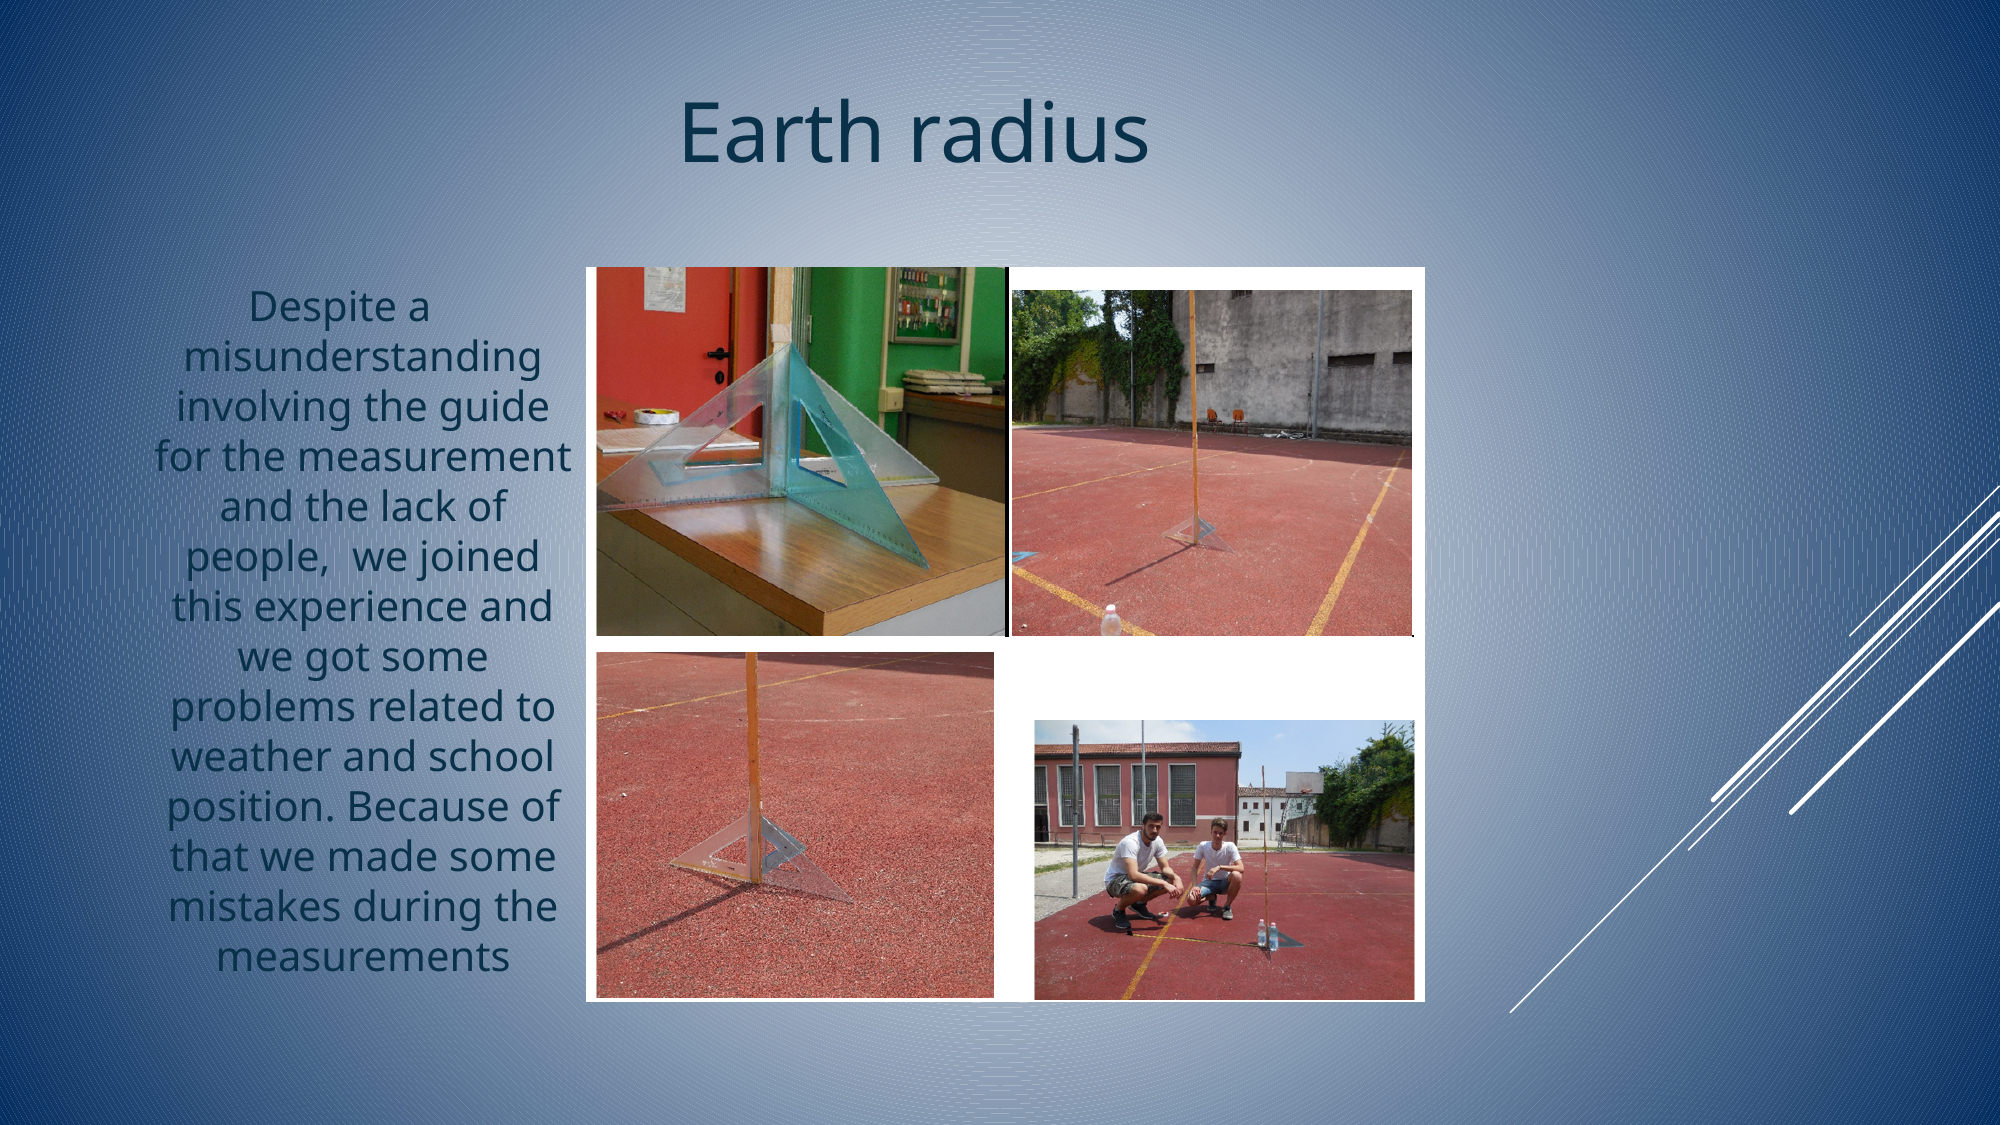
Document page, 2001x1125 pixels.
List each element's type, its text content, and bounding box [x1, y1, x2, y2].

picture [586, 266, 1426, 1002]
text_box Despite a misunderstanding involving the guide for the measurement and the lack of people, we joined this experience and we got some problems related to weather and school position. Because of that we made some mistakes during the measurements [92, 271, 586, 987]
text_box Earth radius [373, 71, 1456, 187]
text_box [1456, 71, 1680, 166]
